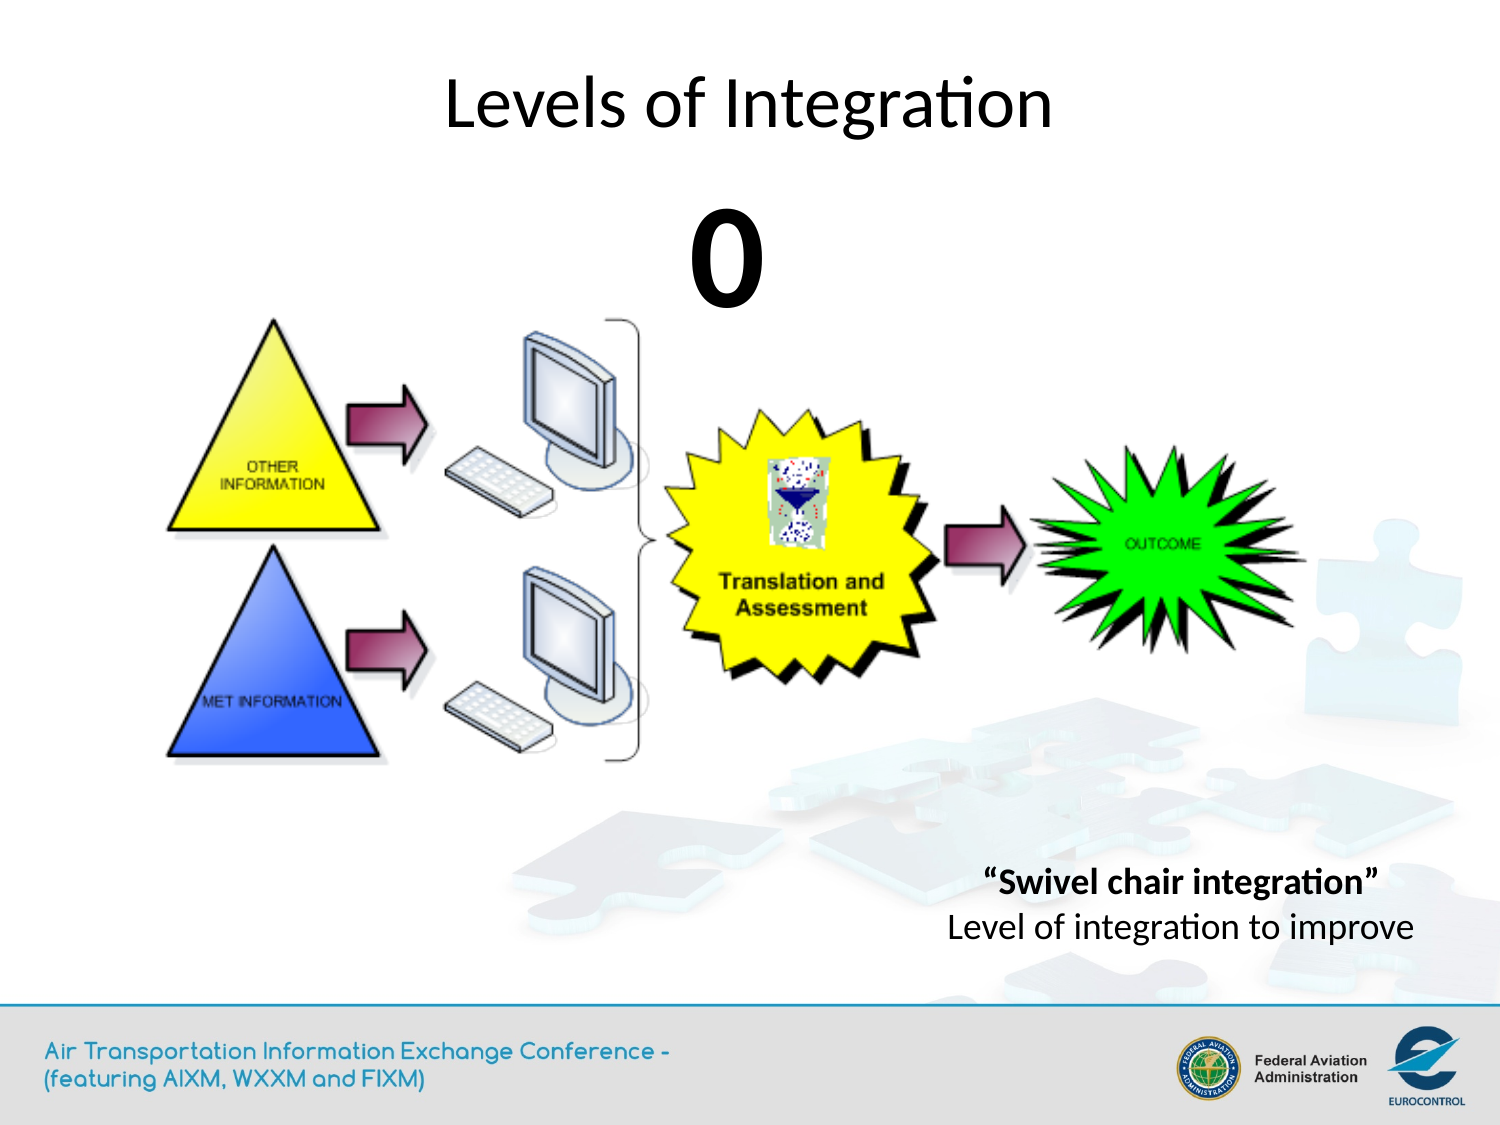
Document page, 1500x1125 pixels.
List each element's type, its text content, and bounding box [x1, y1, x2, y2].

picture [0, 1, 1500, 1125]
title Levels of Integration [75, 45, 1425, 150]
text_box 0 [675, 149, 788, 313]
text_box “Swivel chair integration” Level of integration to improve [912, 849, 1450, 955]
